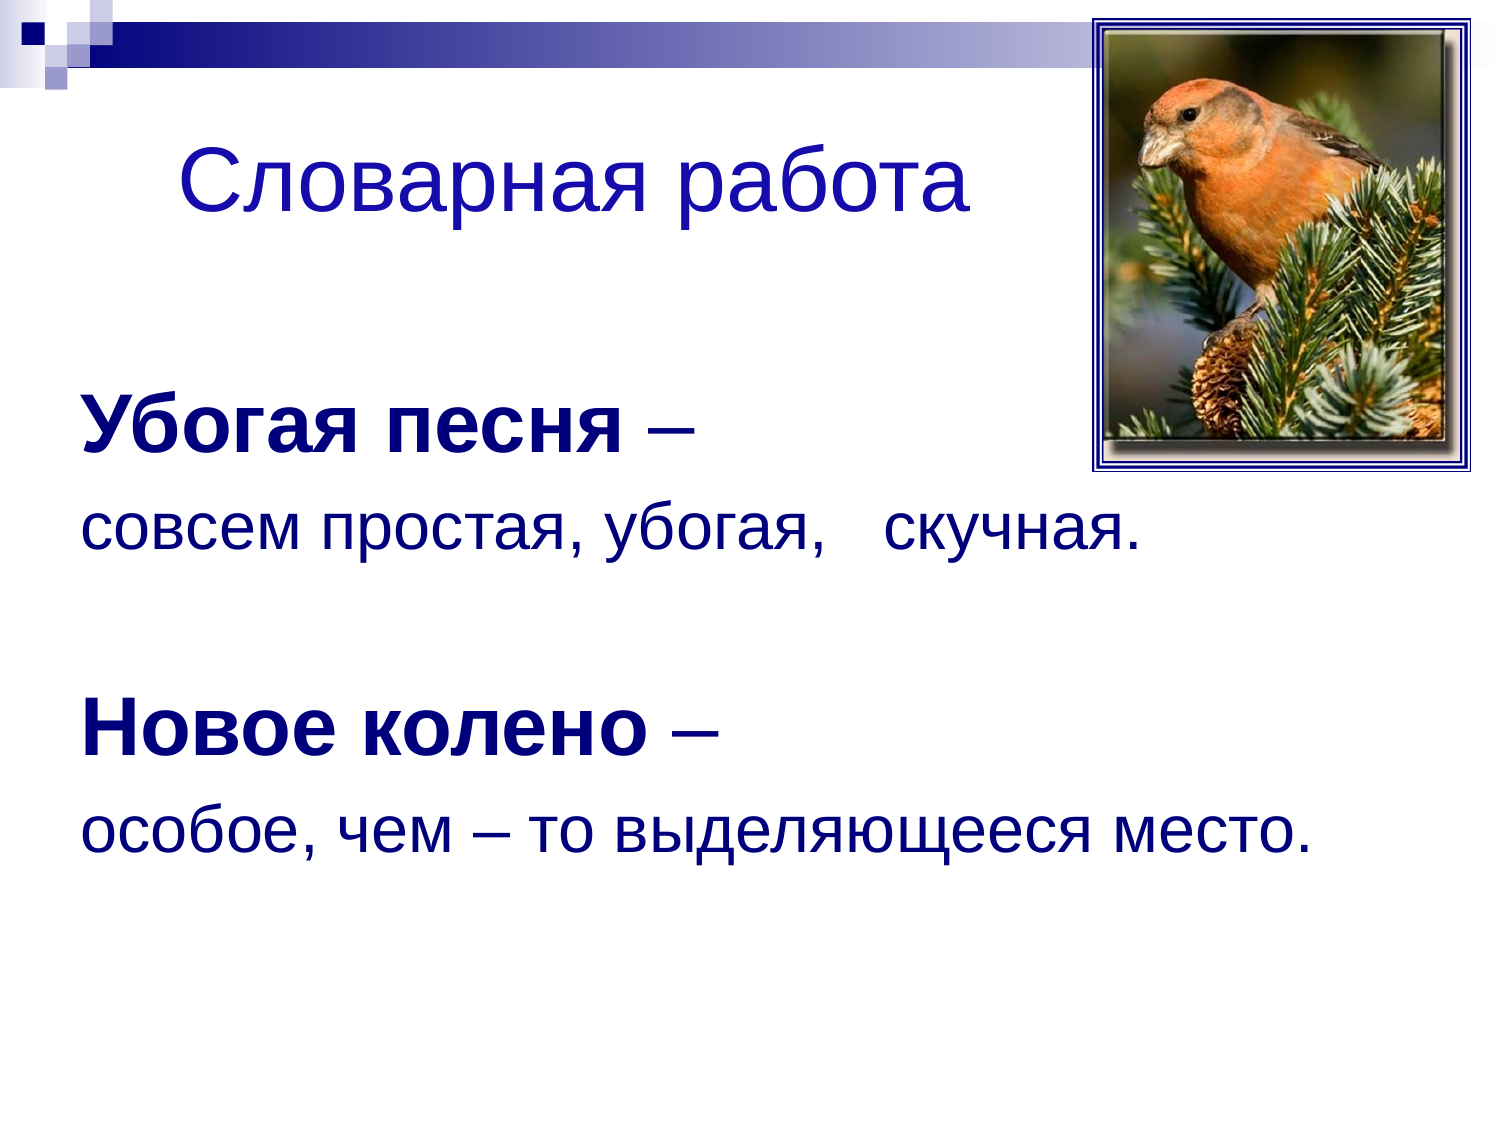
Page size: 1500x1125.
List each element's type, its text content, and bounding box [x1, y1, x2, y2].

picture [1092, 17, 1471, 473]
list Убогая песня – совсем простая, убогая, скучная. Новое колено – особое, чем – то выделяющееся место. [64, 361, 1415, 1000]
title Словарная работа [0, 125, 1087, 224]
